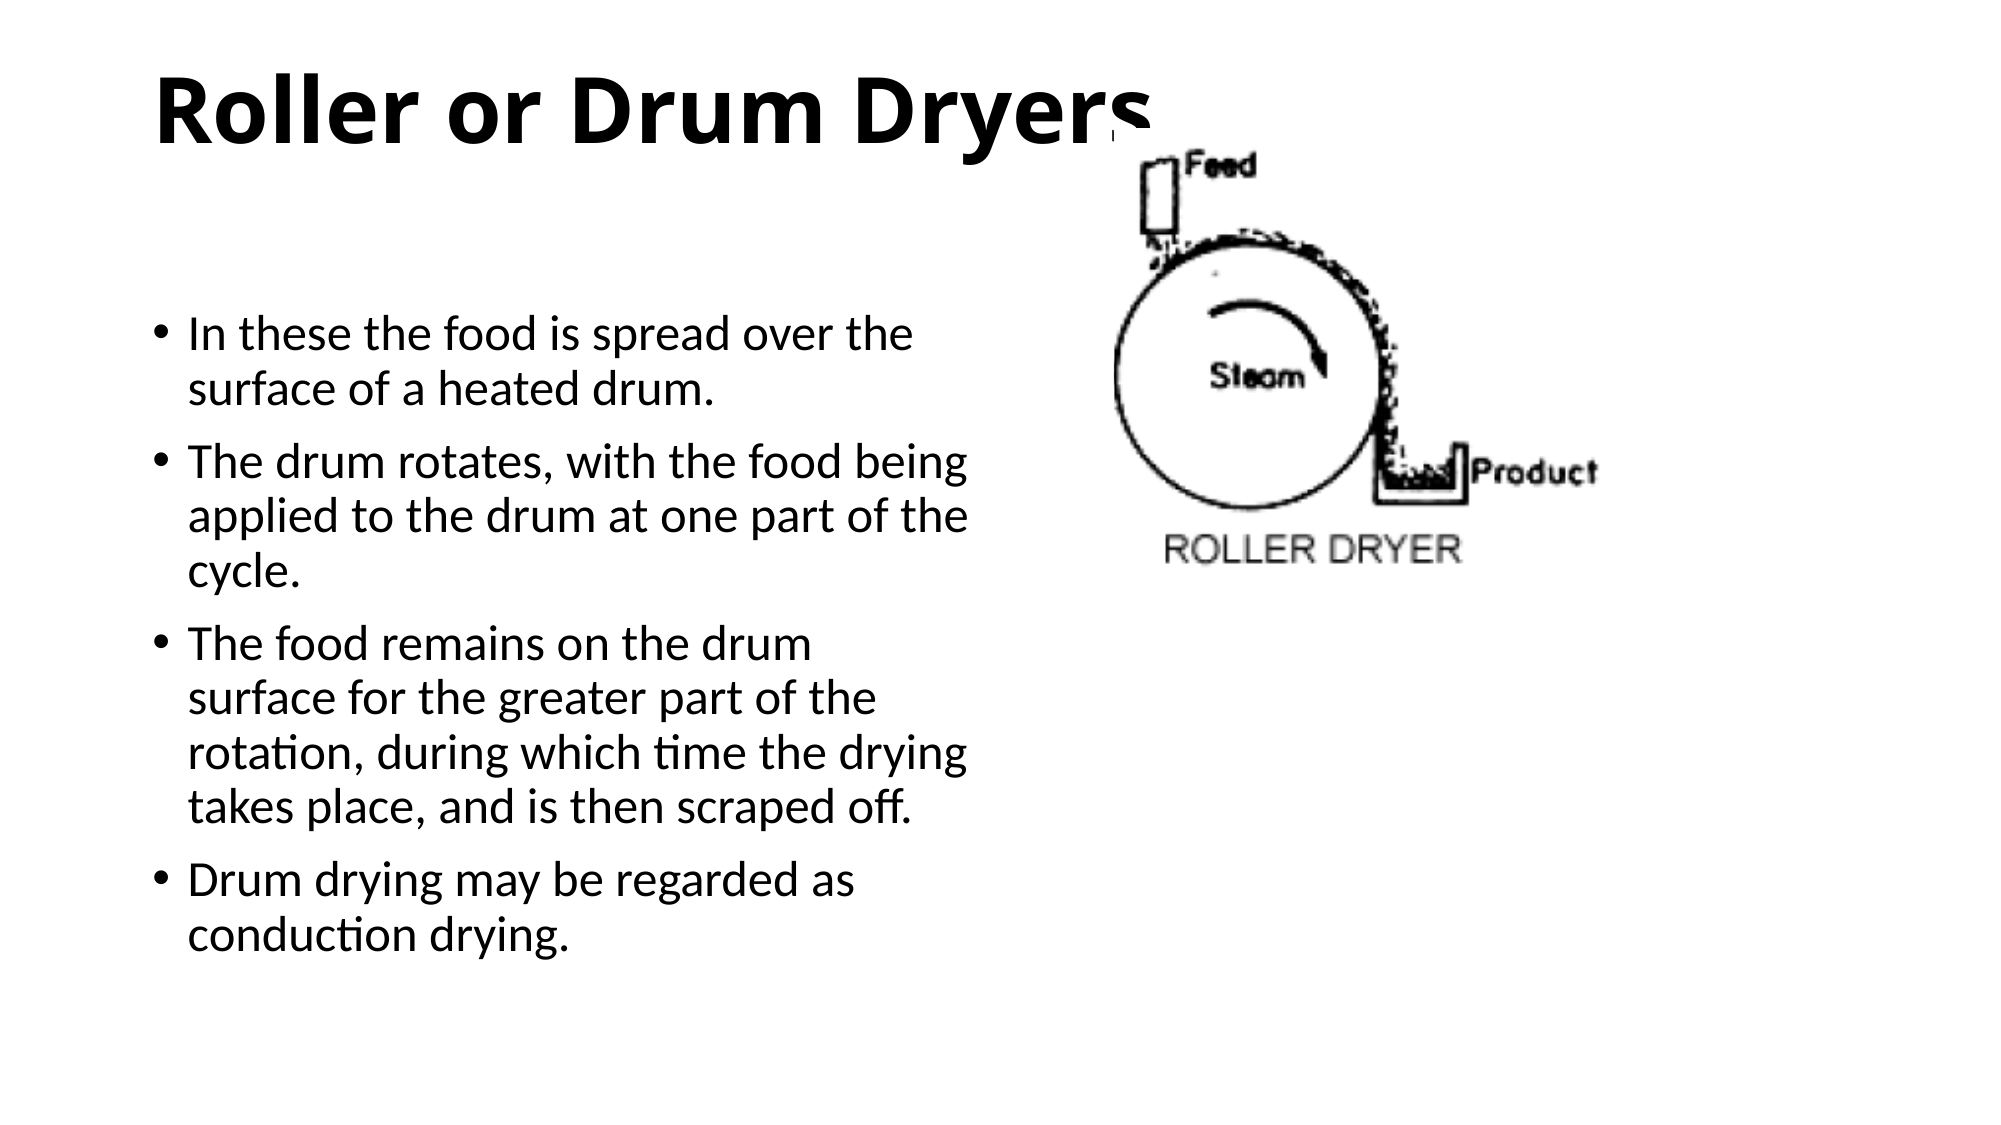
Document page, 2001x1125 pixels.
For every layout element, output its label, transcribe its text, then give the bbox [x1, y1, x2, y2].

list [1113, 128, 1619, 595]
list In these the food is spread over the surface of a heated drum. The drum rotates, with the food being applied to the drum at one part of the cycle. The food remains on the drum surface for the greater part of the rotation, during which time the drying takes place, and is then scraped off. Drum drying may be regarded as conduction drying. [137, 299, 988, 1014]
title Roller or Drum Dryers [137, 59, 1863, 278]
